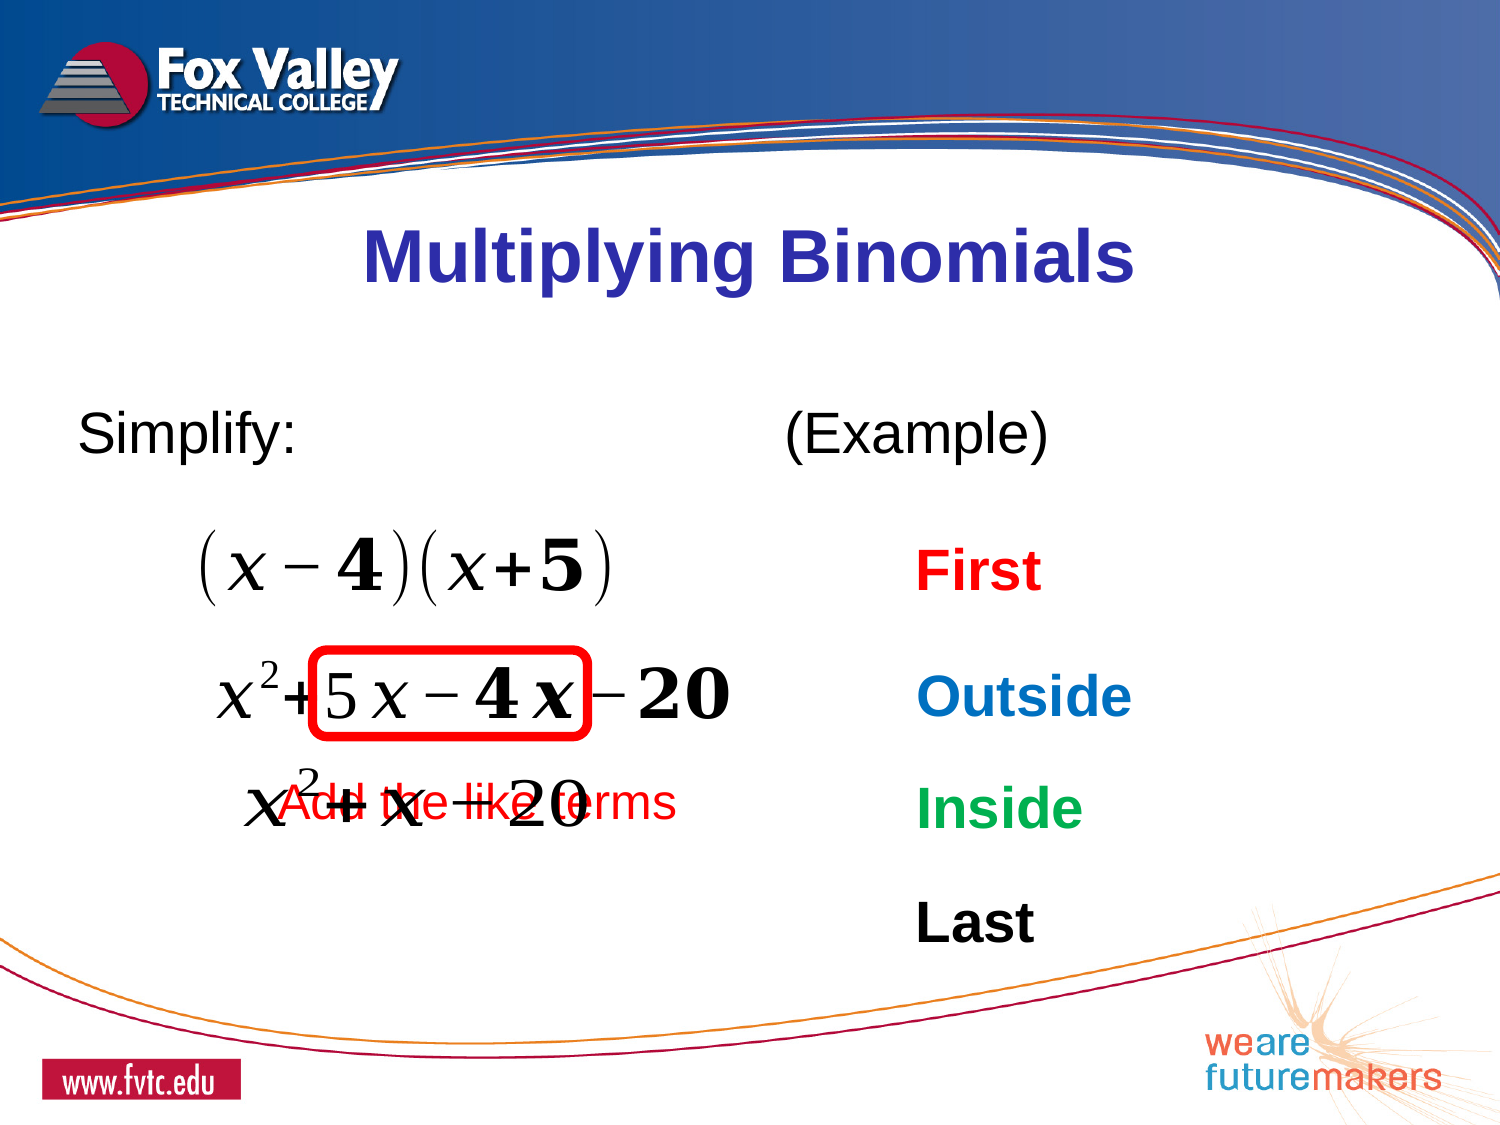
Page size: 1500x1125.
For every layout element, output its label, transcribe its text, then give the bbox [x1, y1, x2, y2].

text_box [312, 649, 588, 737]
text_box Inside [901, 762, 1100, 848]
text_box Multiplying Binomials [347, 199, 1153, 305]
text_box Add the like terms [262, 762, 738, 838]
text_box Outside [901, 650, 1149, 736]
text_box First [900, 524, 1058, 609]
picture [0, 0, 1500, 1125]
text_box Last [900, 876, 1051, 962]
